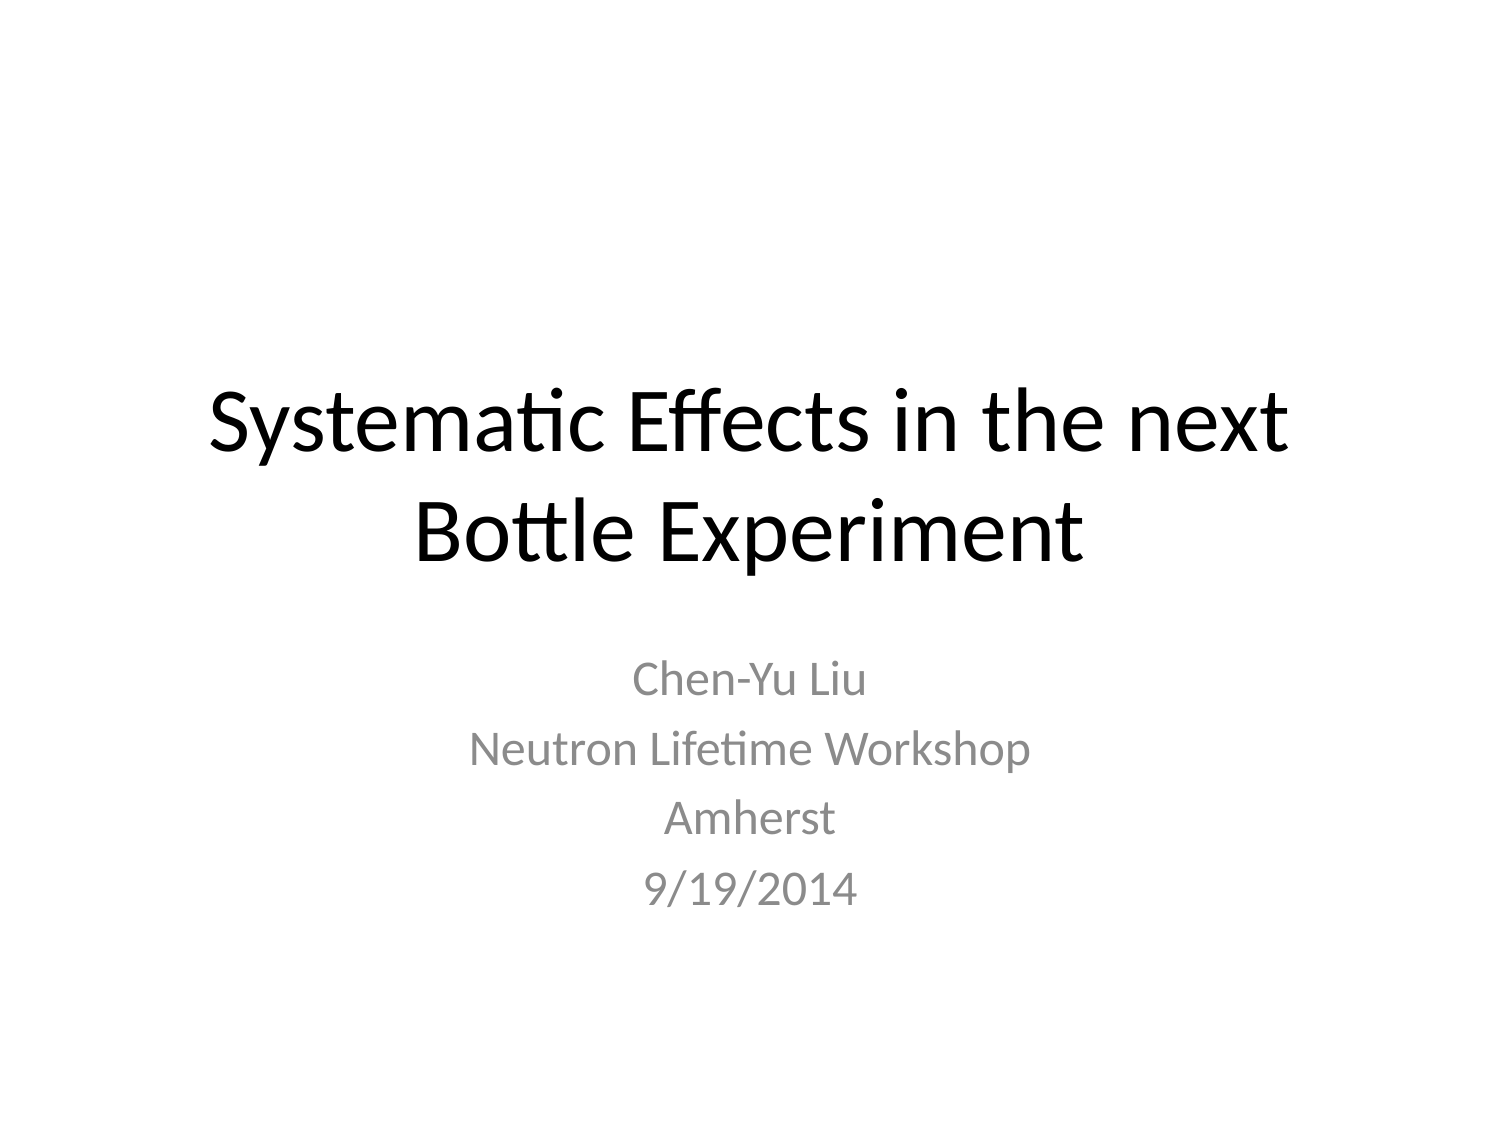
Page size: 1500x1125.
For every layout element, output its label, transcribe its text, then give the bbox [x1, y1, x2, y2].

title Systematic Effects in the next Bottle Experiment [112, 349, 1388, 591]
subtitle Chen-Yu Liu Neutron Lifetime Workshop Amherst 9/19/2014 [225, 637, 1275, 925]
